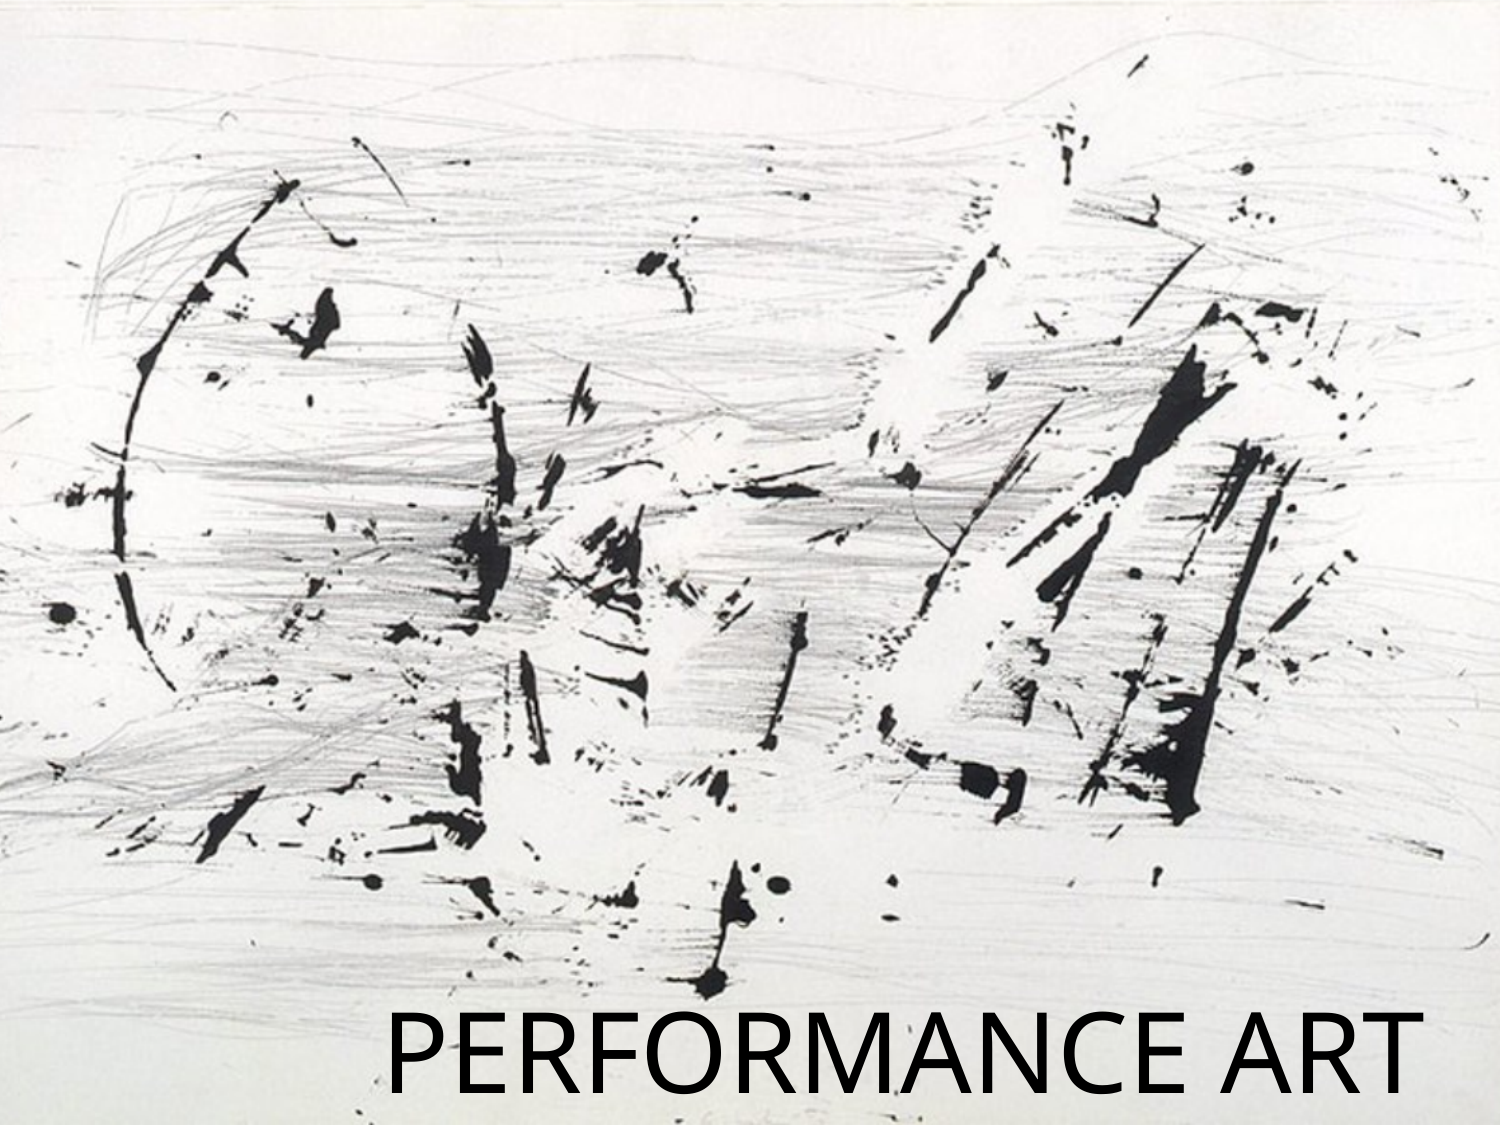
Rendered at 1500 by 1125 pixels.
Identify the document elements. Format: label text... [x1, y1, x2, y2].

text_box PERFORMANCE ART [1328, 973, 1500, 1124]
picture [0, 0, 1500, 1125]
